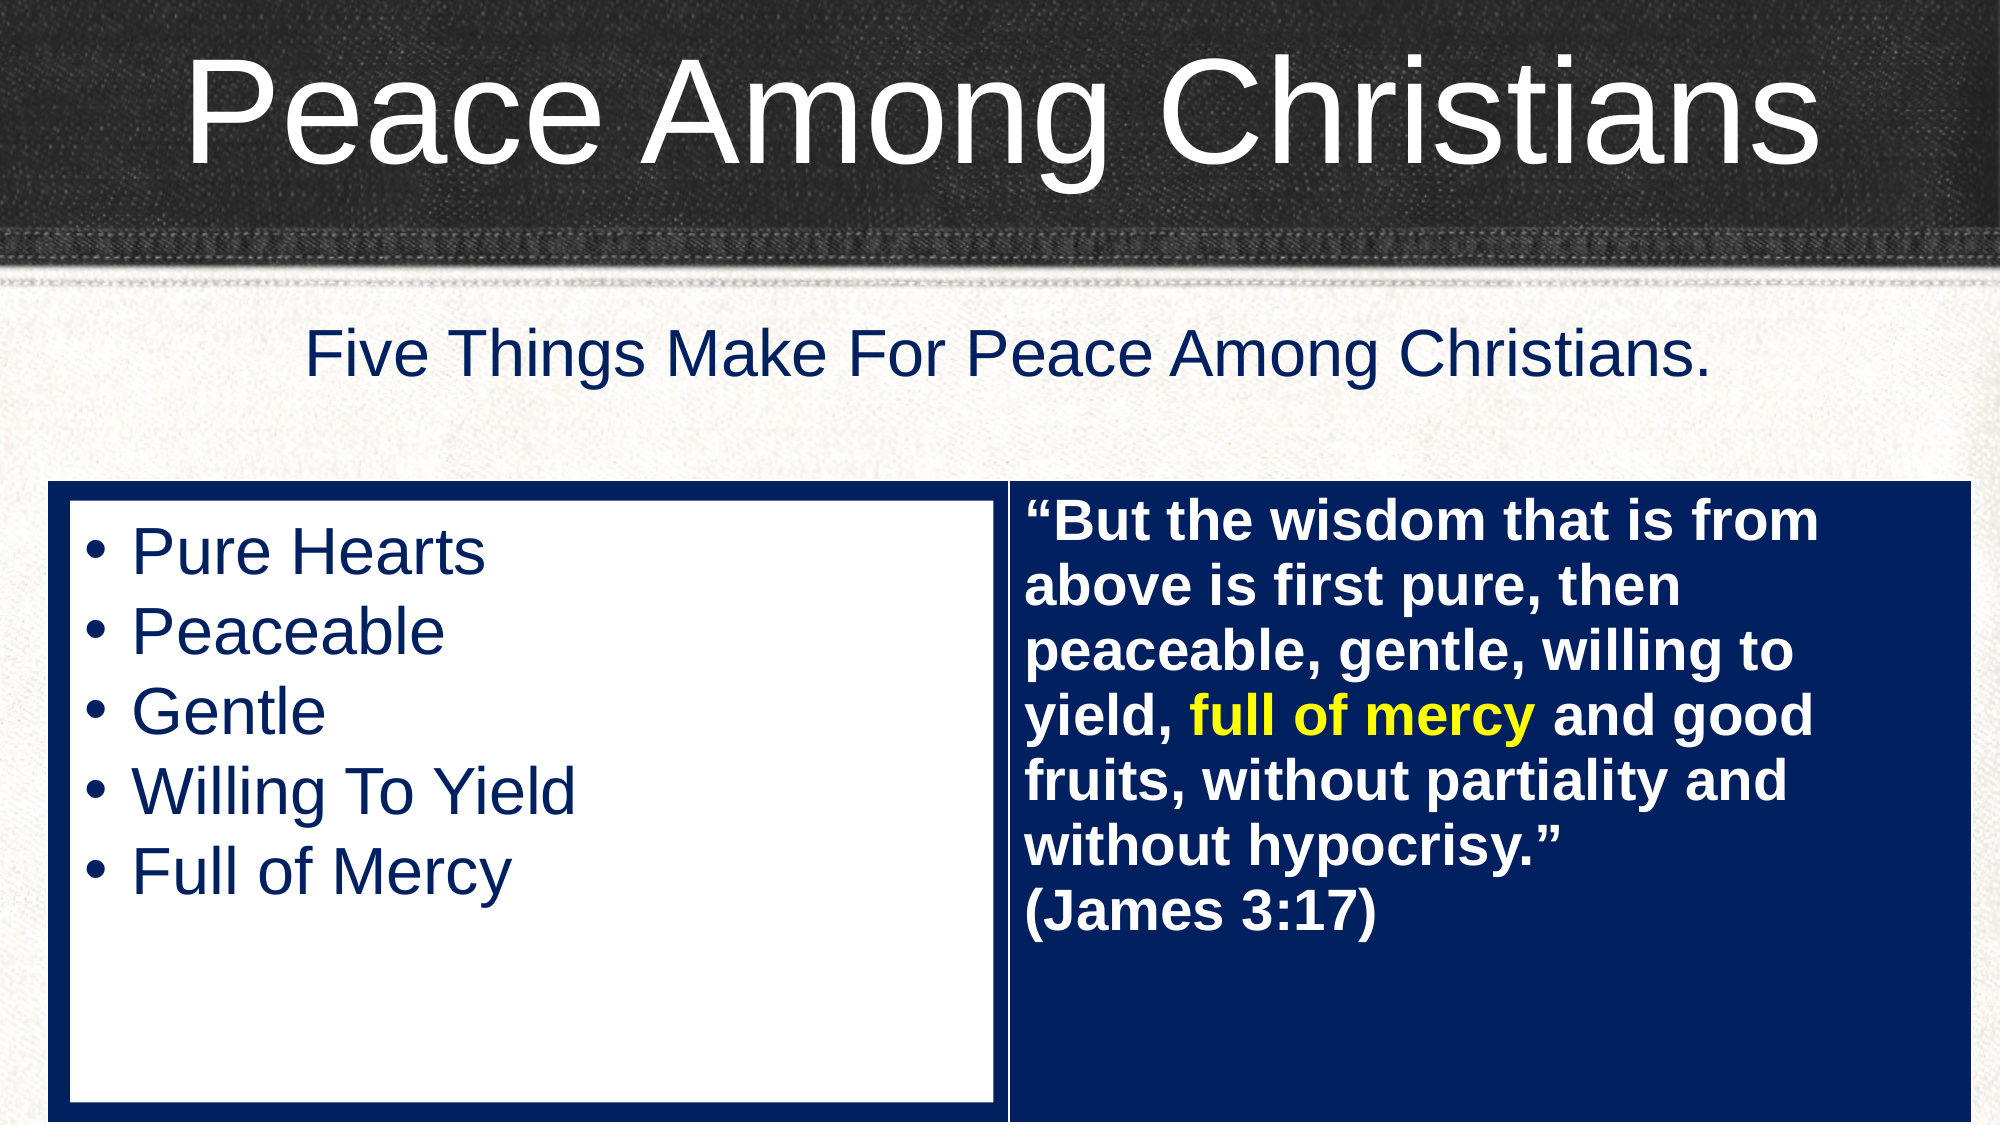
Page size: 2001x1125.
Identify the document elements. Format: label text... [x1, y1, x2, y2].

text_box Pure Hearts Peaceable Gentle Willing To Yield Full of Mercy [70, 500, 994, 1103]
picture [0, 0, 2000, 1125]
table_header “But the wisdom that is from above is first pure, then peaceable, gentle, willing to yield, full of mercy and good fruits, without partiality and without hypocrisy.” (James 3:17) [1010, 481, 1971, 1122]
list Five Things Make For Peace Among Christians. [47, 301, 1972, 479]
title Peace Among Christians [34, 16, 1972, 214]
table_header [48, 481, 1008, 1122]
